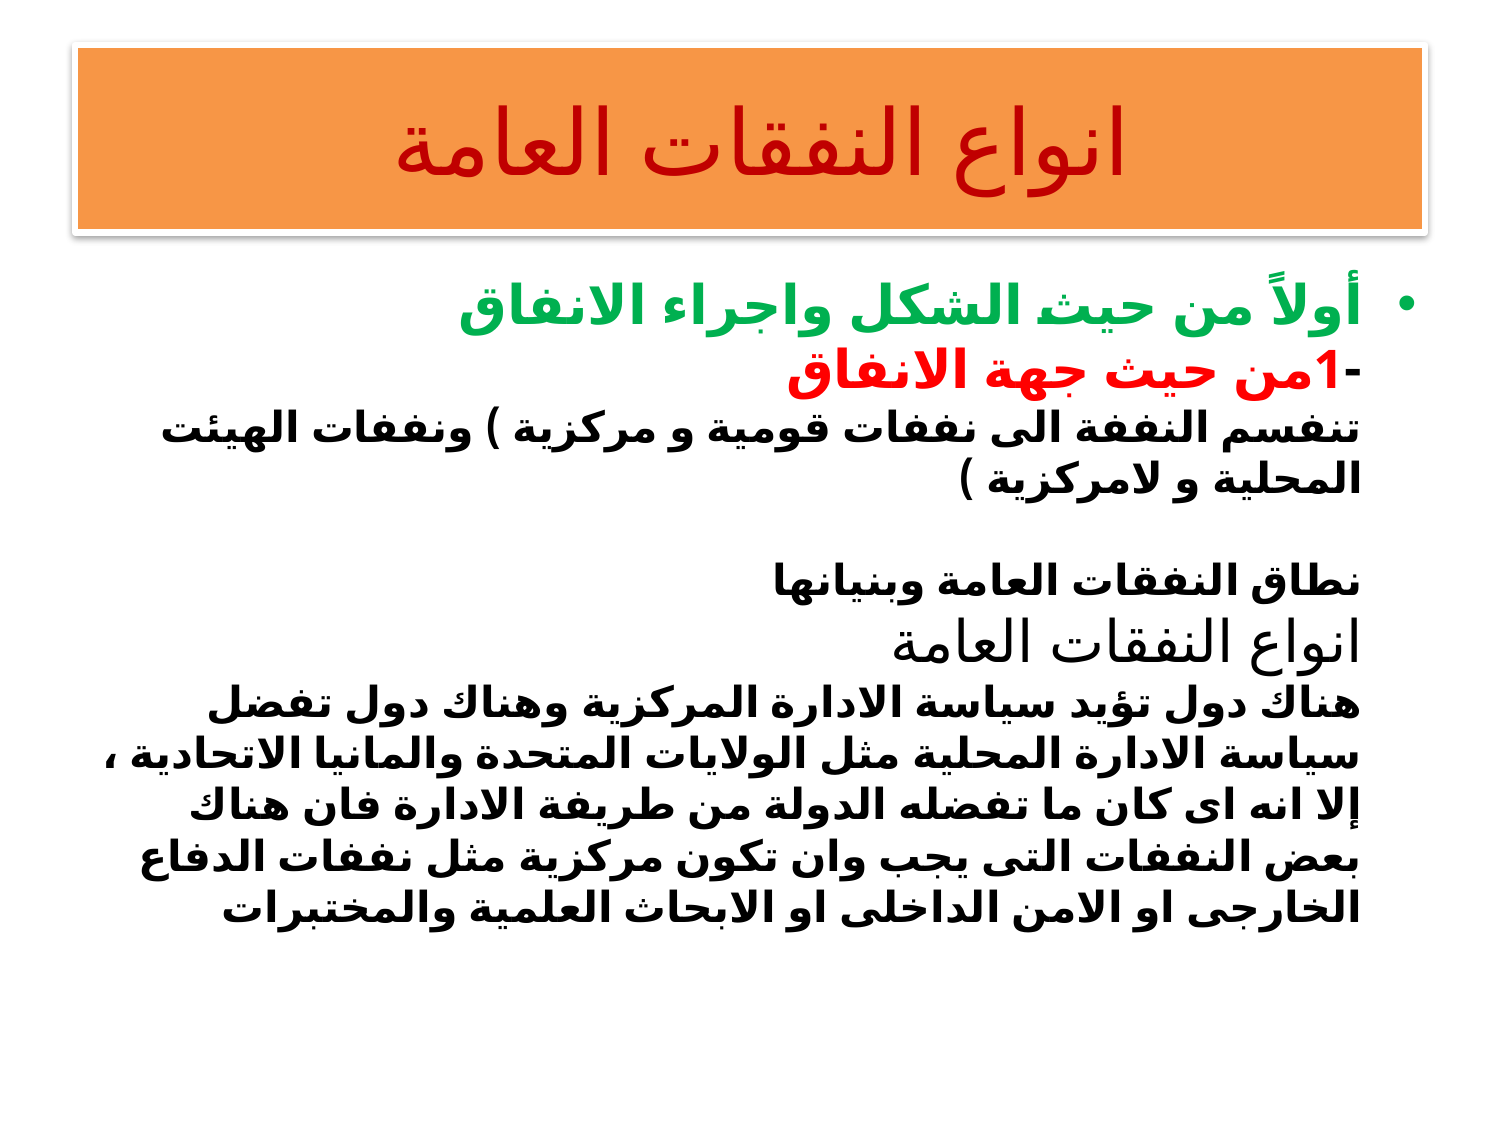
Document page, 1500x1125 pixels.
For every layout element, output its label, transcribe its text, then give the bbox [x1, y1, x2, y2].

list أولاً من حيث الشكل واجراء الانفاق -1من حيث جهة الانفاق تنفسم النففة الى نففات قومية و مركزية ) ونففات الهيئت المحلية و لامركزية ) نطاق النفقات العامة وبنيانها انواع النفقات العامة هناك دول تؤيد سياسة الادارة المركزية وهناك دول تفضل سياسة الادارة المحلية مثل الولايات المتحدة والمانيا الاتحادية ، إلا انه اى كان ما تفضله الدولة من طريفة الادارة فان هناك بعض النففات التى يجب وان تكون مركزية مثل نففات الدفاع الخارجى او الامن الداخلى او الابحاث العلمية والمختبرات [75, 262, 1425, 1005]
title انواع النفقات العامة [72, 42, 1428, 236]
